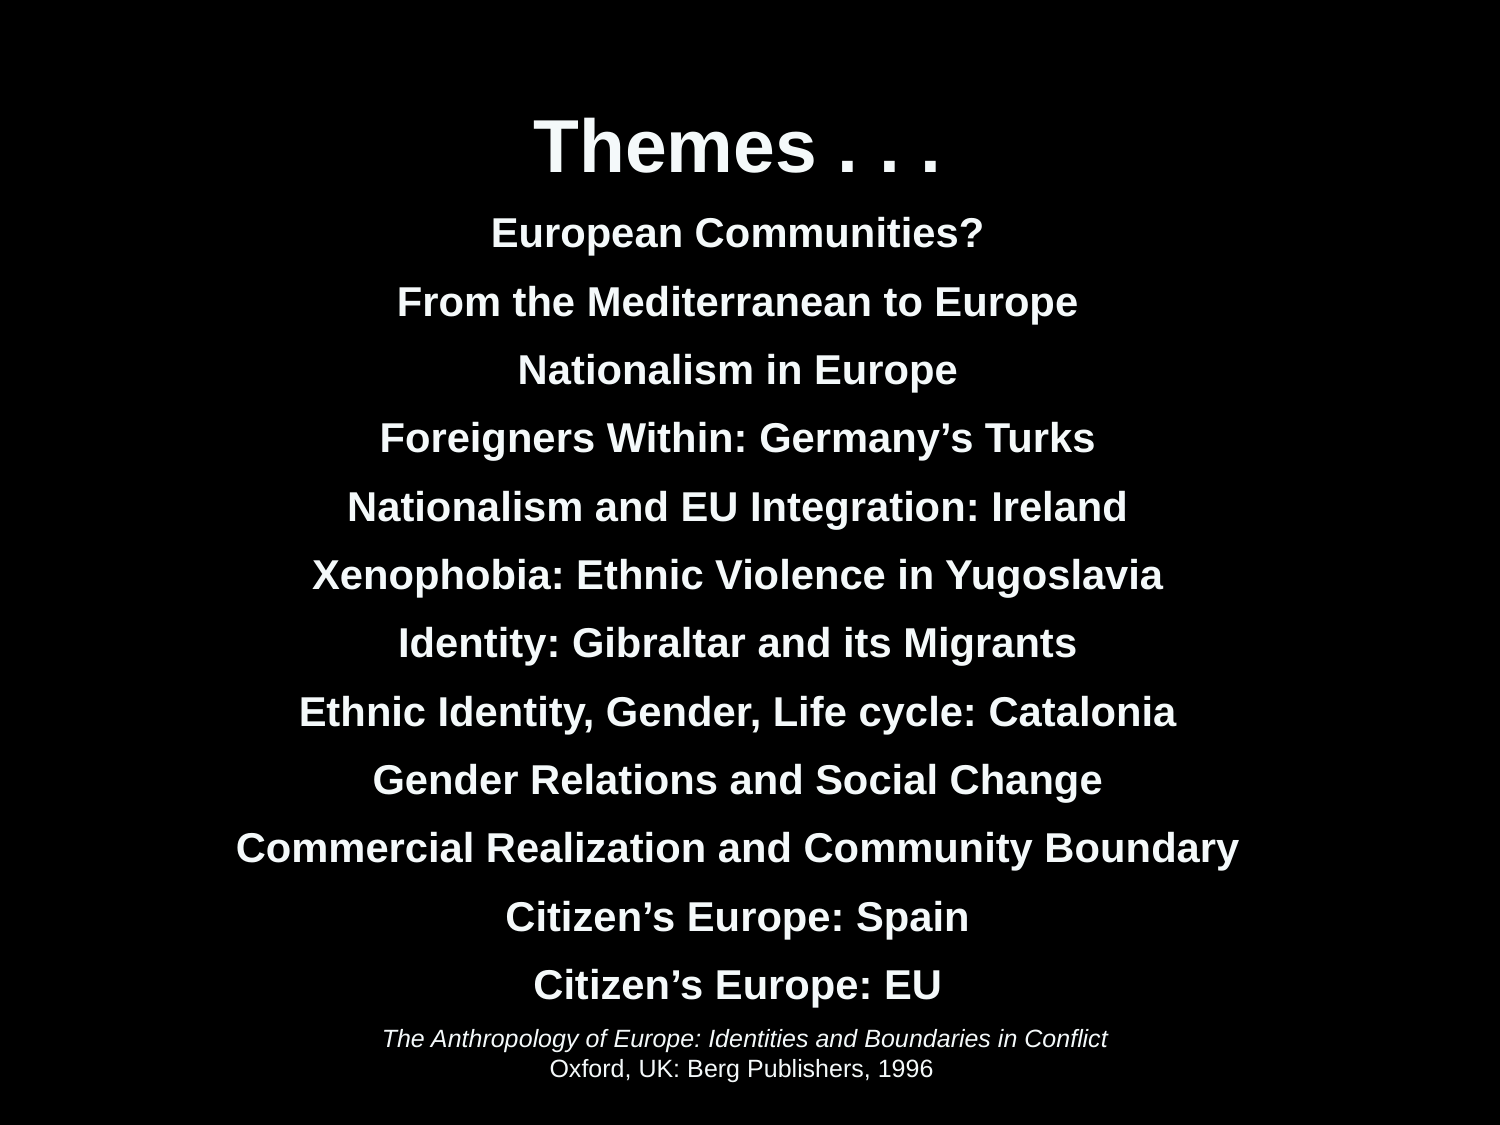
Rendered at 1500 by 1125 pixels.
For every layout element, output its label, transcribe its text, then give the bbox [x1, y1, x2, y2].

text_box The Anthropology of Europe: Identities and Boundaries in Conflict Oxford, UK: Berg Publishers, 1996 [348, 1015, 1143, 1090]
text_box Themes . . . European Communities? From the Mediterranean to Europe Nationalism in Europe Foreigners Within: Germany’s Turks Nationalism and EU Integration: Ireland Xenophobia: Ethnic Violence in Yugoslavia Identity: Gibraltar and its Migrants Ethnic Identity, Gender, Life cycle: Catalonia Gender Relations and Social Change Commercial Realization and Community Boundary Citizen’s Europe: Spain Citizen’s Europe: EU [100, 87, 1375, 1000]
